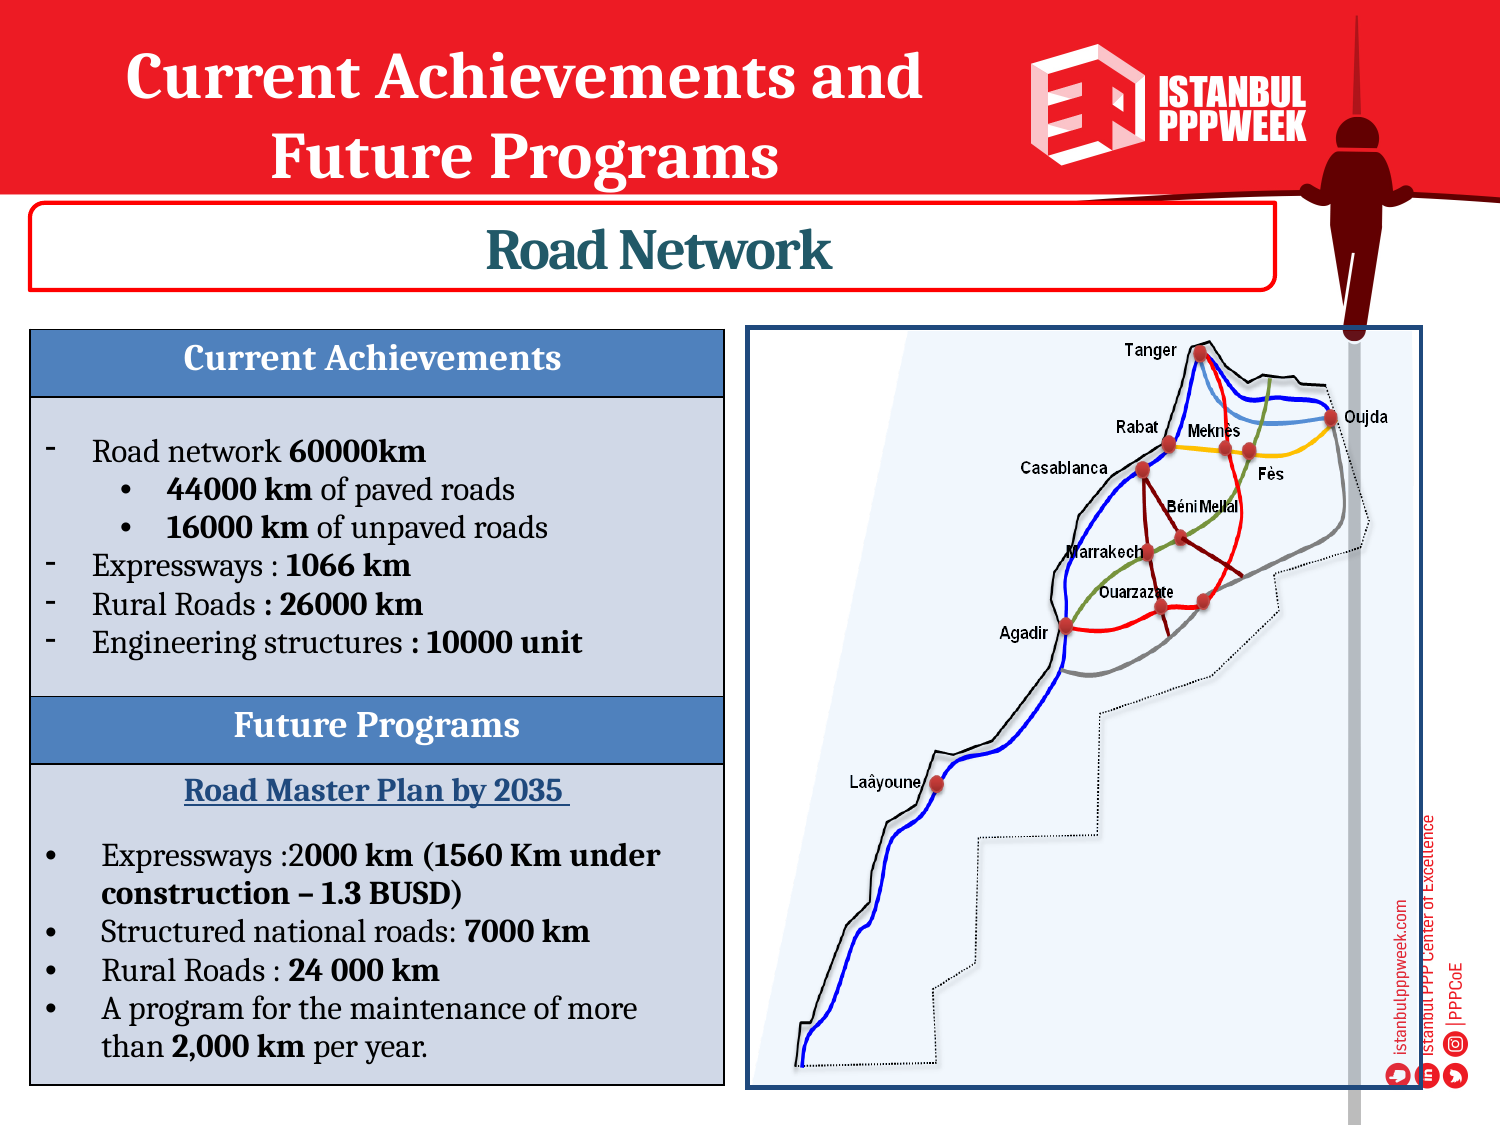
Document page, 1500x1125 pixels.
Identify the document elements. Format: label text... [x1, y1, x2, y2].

table_cell Road Master Plan by 2035 Expressways :2000 km (1560 Km under construction – 1.3 BUSD) Structured national roads: 7000 km Rural Roads : 24 000 km A program for the maintenance of more than 2,000 km per year. [31, 765, 723, 1084]
table_cell Road network 60000km 44000 km of paved roads 16000 km of unpaved roads Expressways : 1066 km Rural Roads : 26000 km Engineering structures : 10000 unit [31, 398, 723, 696]
picture [0, 0, 1500, 1125]
table_header Current Achievements [31, 330, 723, 396]
table_cell Future Programs [31, 697, 723, 763]
text_box Current Achievements and Future Programs [24, 24, 1041, 200]
text_box Road Network [27, 200, 1278, 293]
